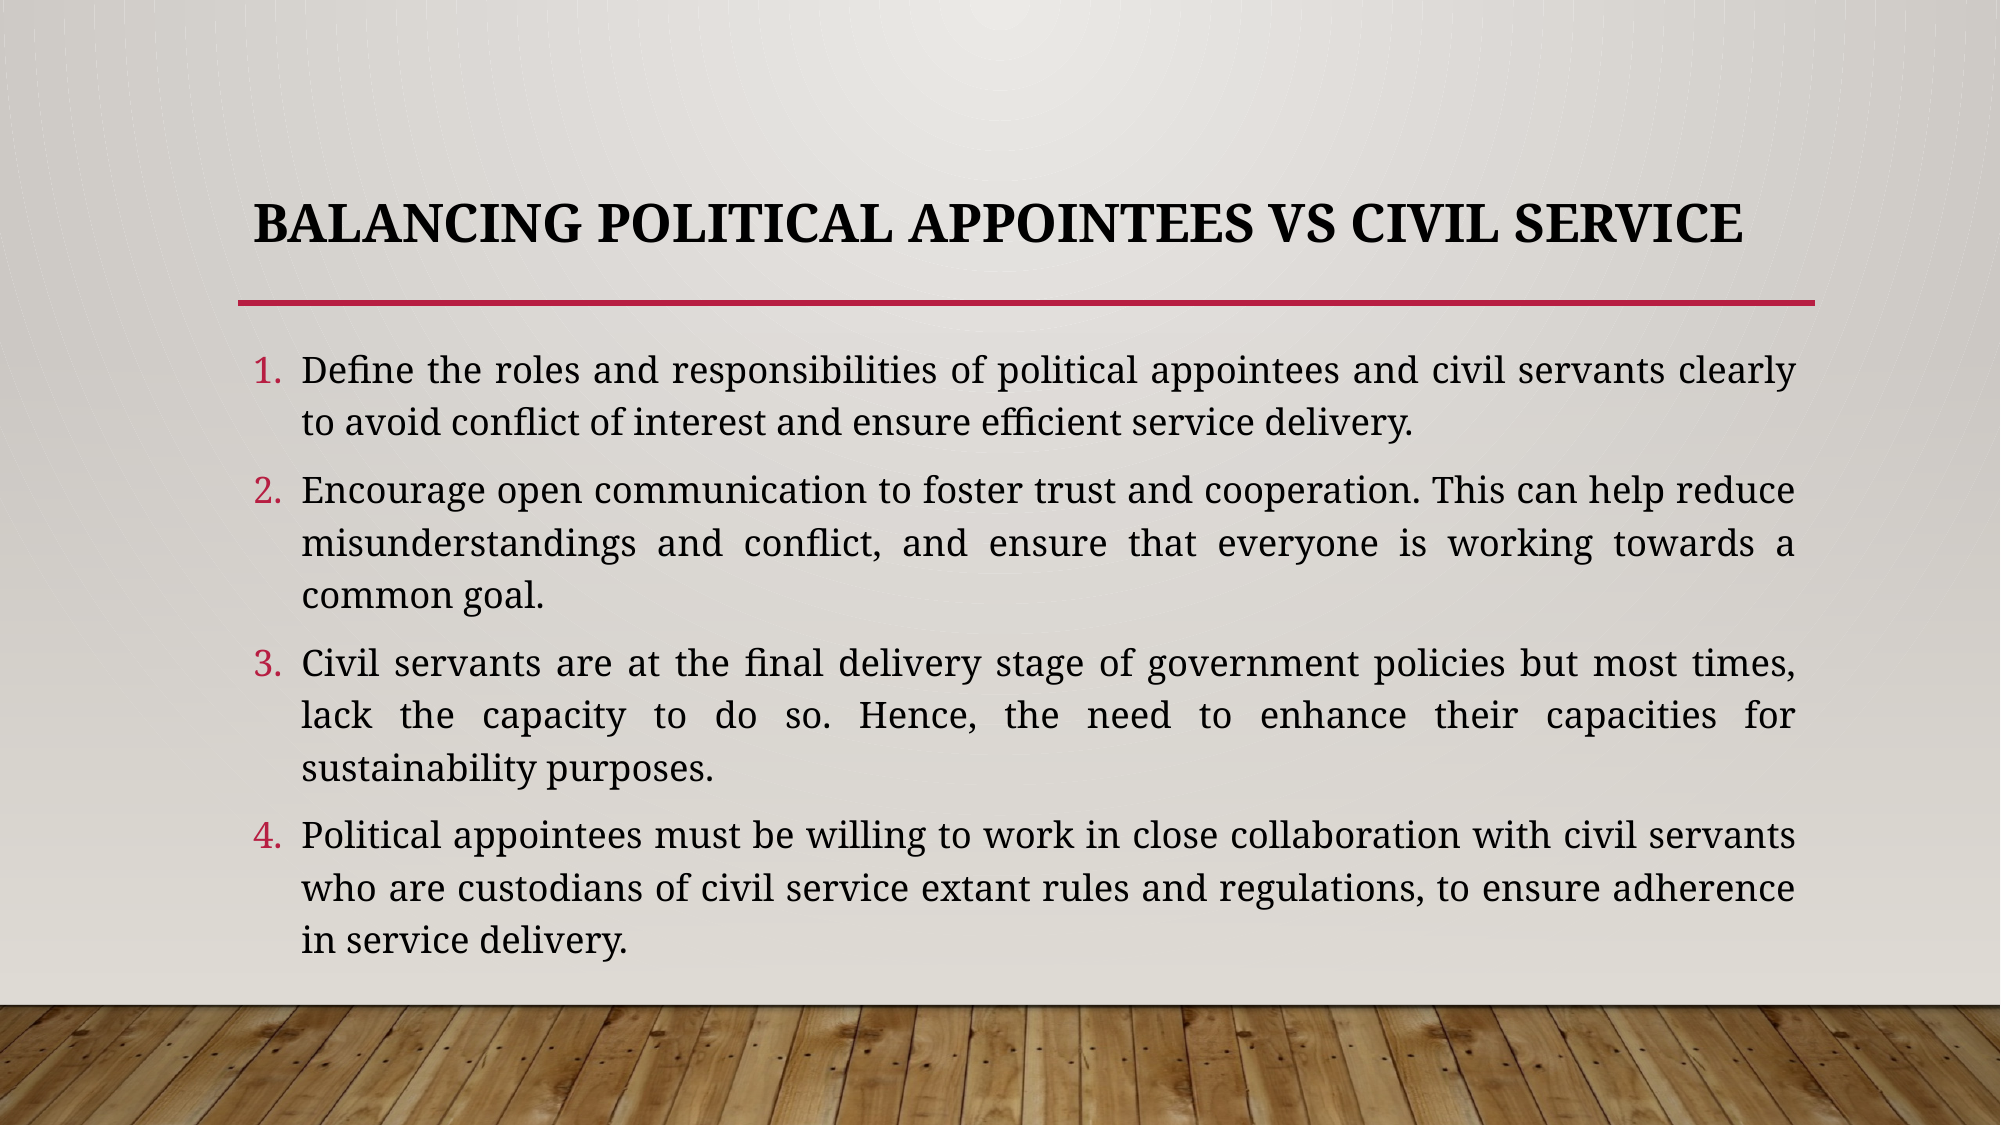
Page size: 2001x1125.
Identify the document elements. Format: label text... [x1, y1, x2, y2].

list Define the roles and responsibilities of political appointees and civil servants clearly to avoid conflict of interest and ensure efficient service delivery. Encourage open communication to foster trust and cooperation. This can help reduce misunderstandings and conflict, and ensure that everyone is working towards a common goal. Civil servants are at the final delivery stage of government policies but most times, lack the capacity to do so. Hence, the need to enhance their capacities for sustainability purposes. Political appointees must be willing to work in close collaboration with civil servants who are custodians of civil service extant rules and regulations, to ensure adherence in service delivery. [238, 330, 1814, 973]
picture [0, 1005, 2000, 1125]
title Balancing Political Appointees vs Civil Service [238, 131, 1814, 305]
